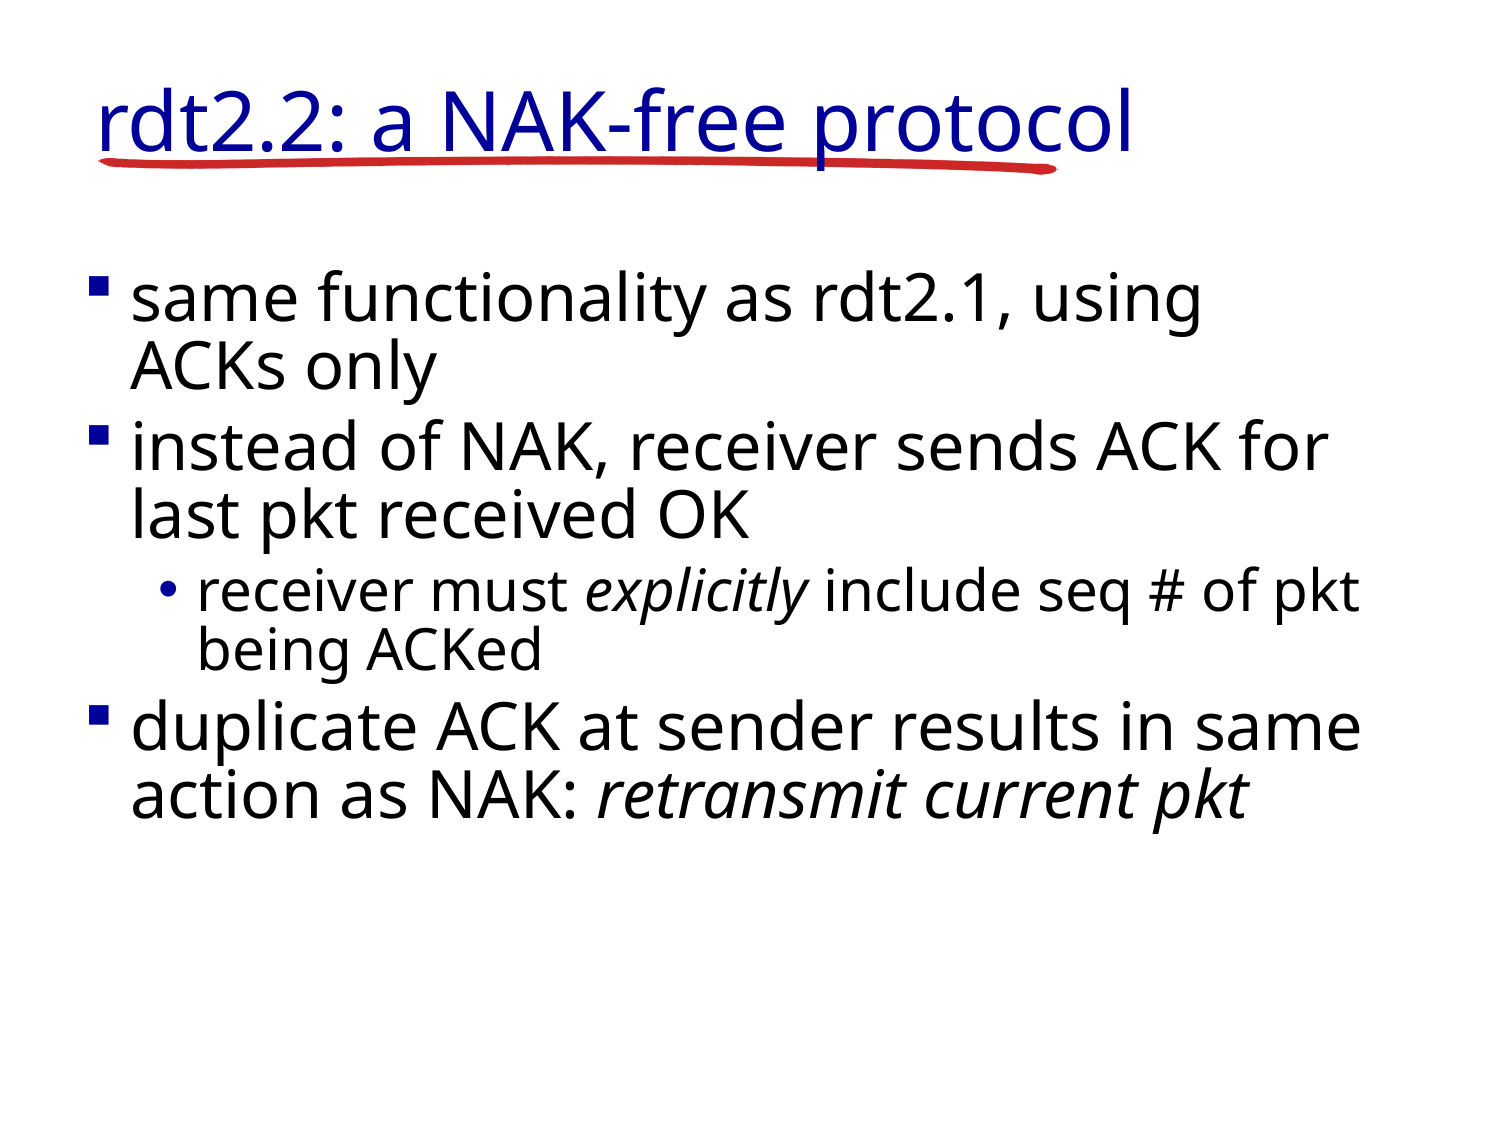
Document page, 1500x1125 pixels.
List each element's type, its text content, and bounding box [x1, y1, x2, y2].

picture [93, 151, 1069, 180]
title rdt2.2: a NAK-free protocol [80, 37, 1356, 200]
list same functionality as rdt2.1, using ACKs only instead of NAK, receiver sends ACK for last pkt received OK receiver must explicitly include seq # of pkt being ACKed duplicate ACK at sender results in same action as NAK: retransmit current pkt [68, 259, 1392, 711]
